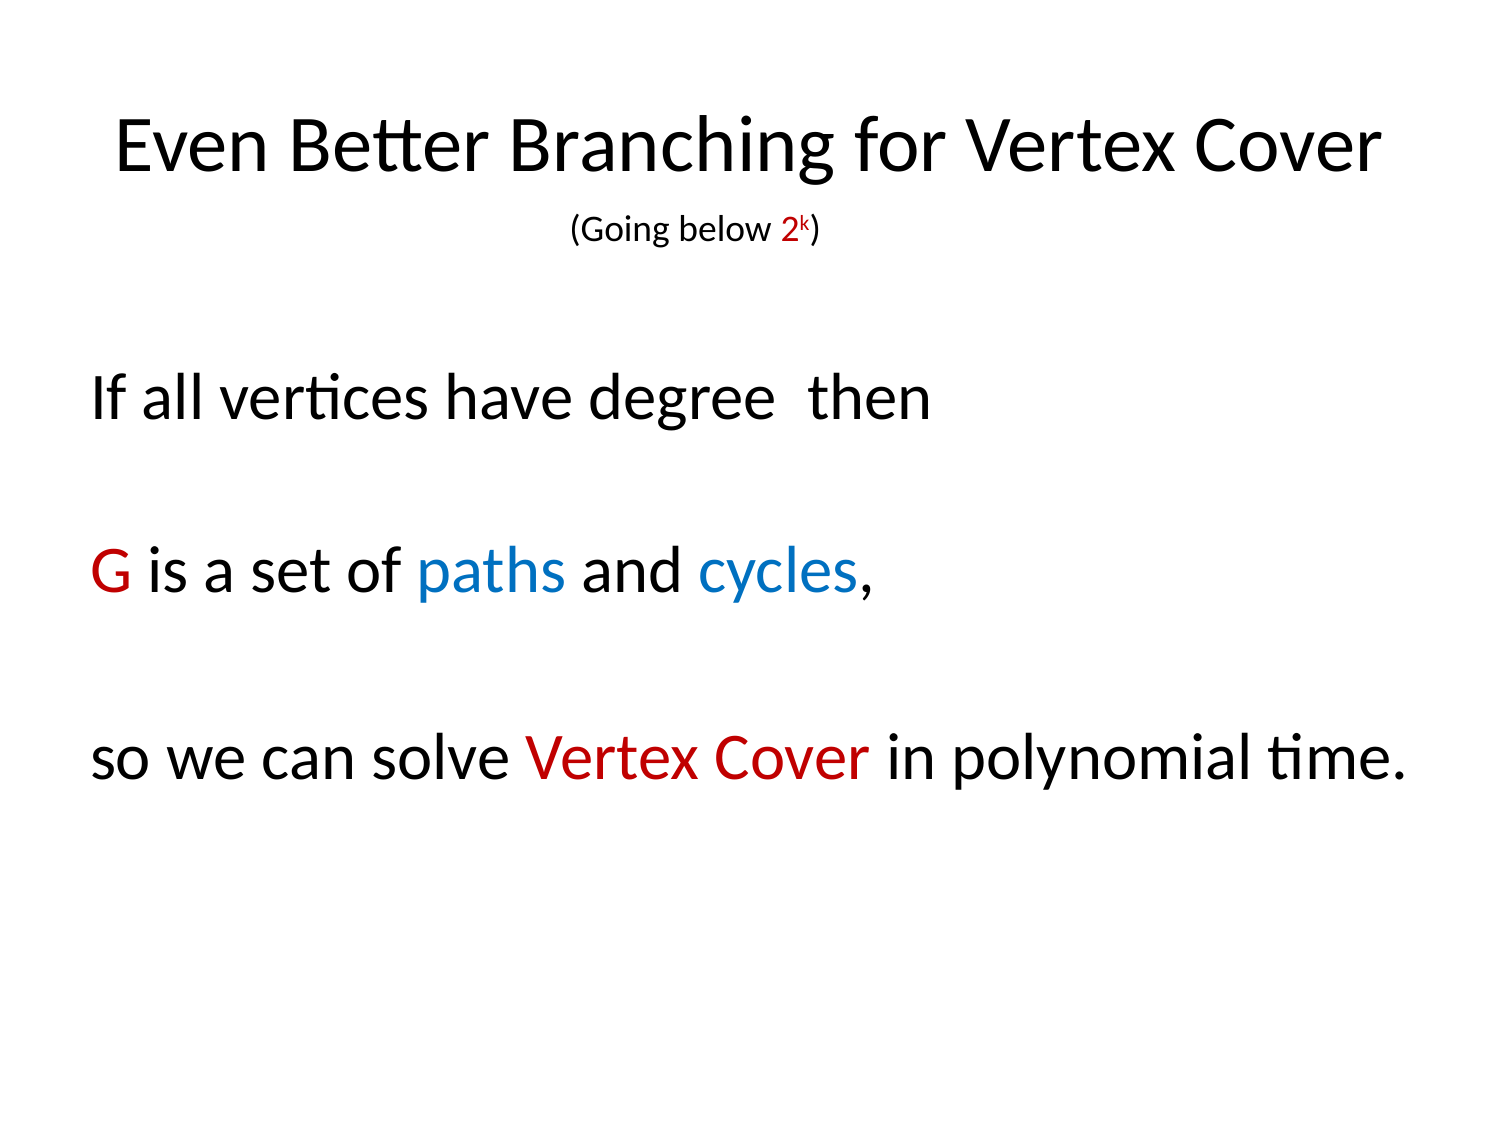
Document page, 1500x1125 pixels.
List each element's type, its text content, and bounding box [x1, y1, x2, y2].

title Even Better Branching for Vertex Cover [75, 45, 1425, 233]
text_box (Going below 2k) [554, 196, 836, 256]
